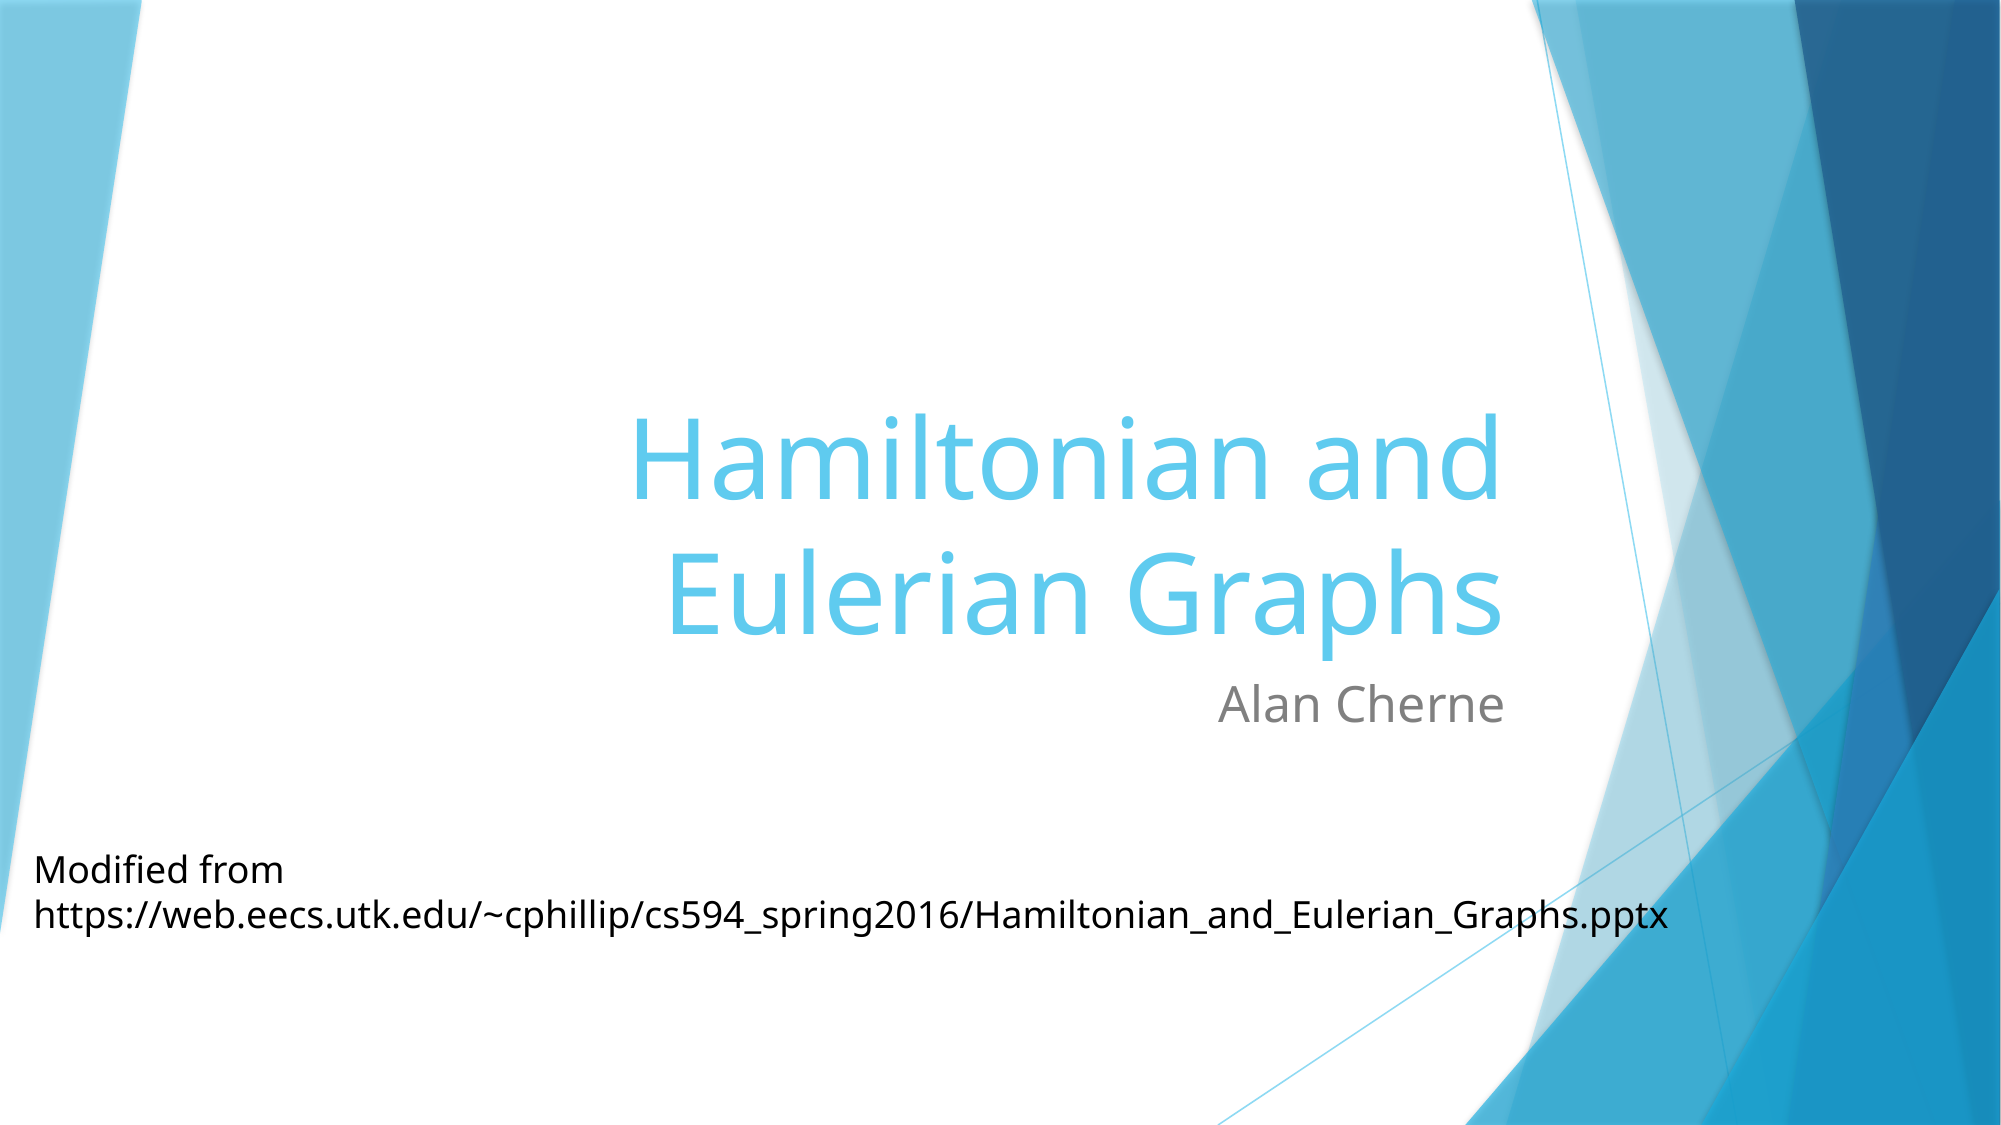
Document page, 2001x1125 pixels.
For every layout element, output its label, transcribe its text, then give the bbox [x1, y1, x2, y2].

subtitle Alan Cherne [247, 664, 1522, 838]
title Hamiltonian and Eulerian Graphs [247, 394, 1522, 664]
text_box Modified from https://web.eecs.utk.edu/~cphillip/cs594_spring2016/Hamiltonian_and_Eulerian_Graphs.pptx [18, 838, 1705, 944]
